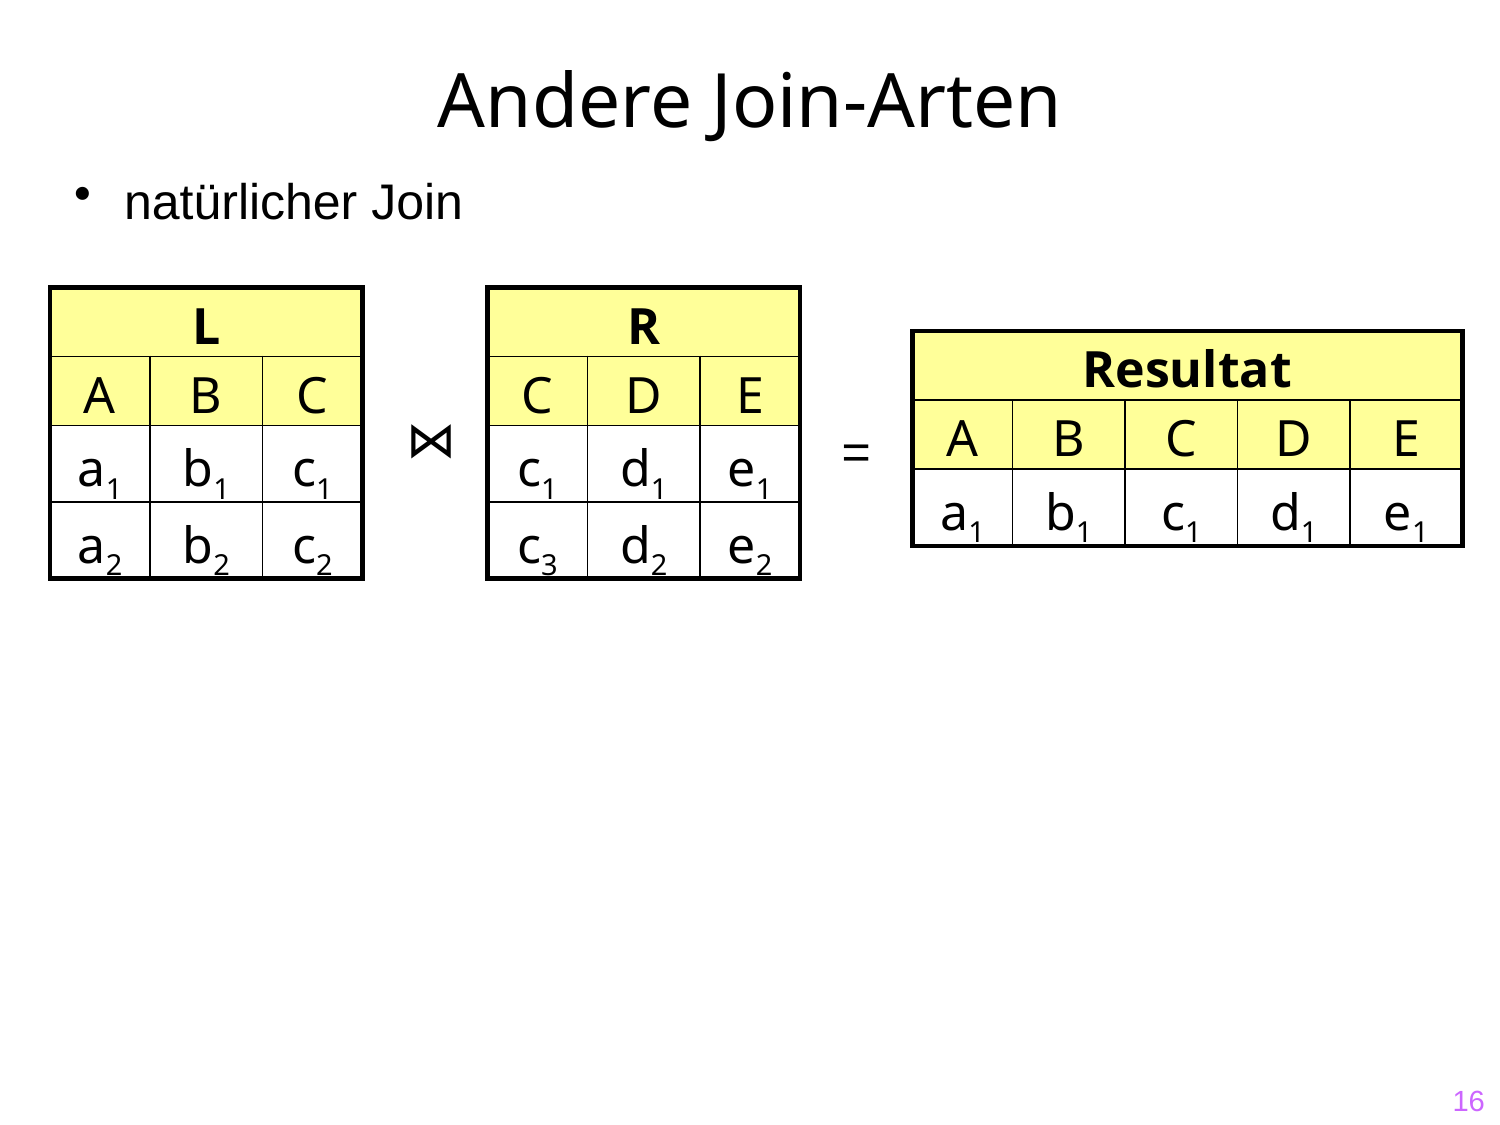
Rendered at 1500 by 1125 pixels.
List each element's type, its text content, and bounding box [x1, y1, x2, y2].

table_cell C [490, 357, 587, 425]
table_cell d1 [588, 426, 699, 501]
table_cell d1 [1238, 470, 1349, 544]
table_cell c2 [263, 503, 360, 576]
table_cell A [915, 401, 1012, 468]
table_cell C [1126, 401, 1237, 468]
slide_number 16 [1187, 1049, 1500, 1125]
table_header R [490, 290, 798, 356]
text_box ⋈ [387, 399, 475, 475]
table_cell e1 [1351, 470, 1460, 544]
table_cell a1 [915, 470, 1012, 544]
table_cell D [1238, 401, 1349, 468]
table_cell A [52, 357, 149, 425]
table_cell d2 [588, 503, 699, 576]
table_header Resultat [915, 333, 1460, 399]
table_cell c3 [490, 503, 587, 576]
table_cell c1 [263, 426, 360, 501]
table_cell D [588, 357, 699, 425]
table_cell b2 [151, 503, 262, 576]
table_cell a2 [52, 503, 149, 576]
table_cell e2 [701, 503, 798, 576]
table_cell B [151, 357, 262, 425]
table_cell C [263, 357, 360, 425]
table_cell E [1351, 401, 1460, 468]
table_cell b1 [151, 426, 262, 501]
table_cell c1 [1126, 470, 1237, 544]
table_cell B [1013, 401, 1124, 468]
table_cell a1 [52, 426, 149, 501]
text_box natürlicher Join [0, 162, 588, 238]
table_cell E [701, 357, 798, 425]
table_cell b1 [1013, 470, 1124, 544]
table_cell e1 [701, 426, 798, 501]
table_header L [52, 290, 360, 356]
table_cell c1 [490, 426, 587, 501]
title Andere Join-Arten [0, 0, 1500, 151]
text_box = [800, 412, 910, 488]
